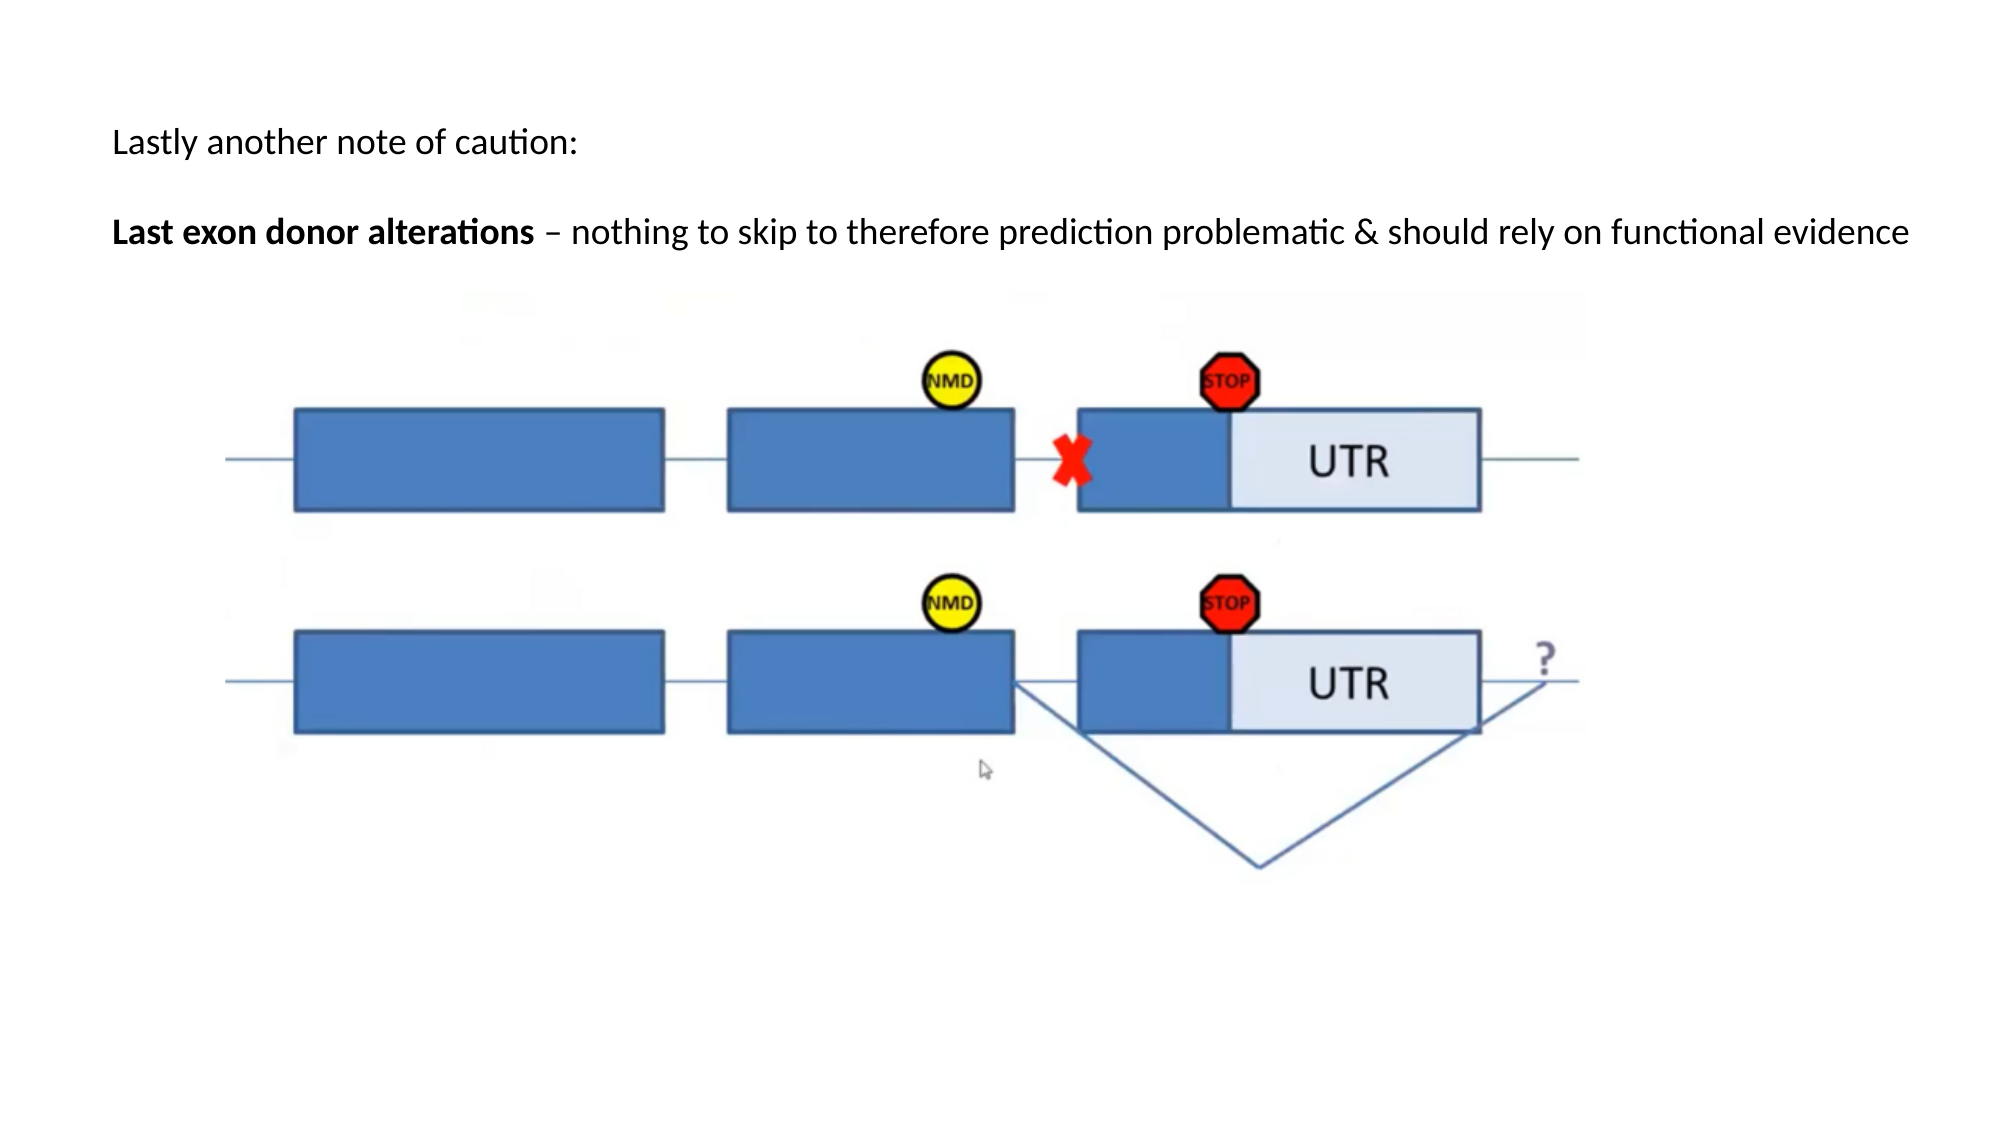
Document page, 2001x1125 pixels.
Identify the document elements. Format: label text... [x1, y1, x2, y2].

text_box Lastly another note of caution: Last exon donor alterations – nothing to skip to therefore prediction problematic & should rely on functional evidence [97, 109, 1927, 305]
picture [225, 291, 1587, 885]
